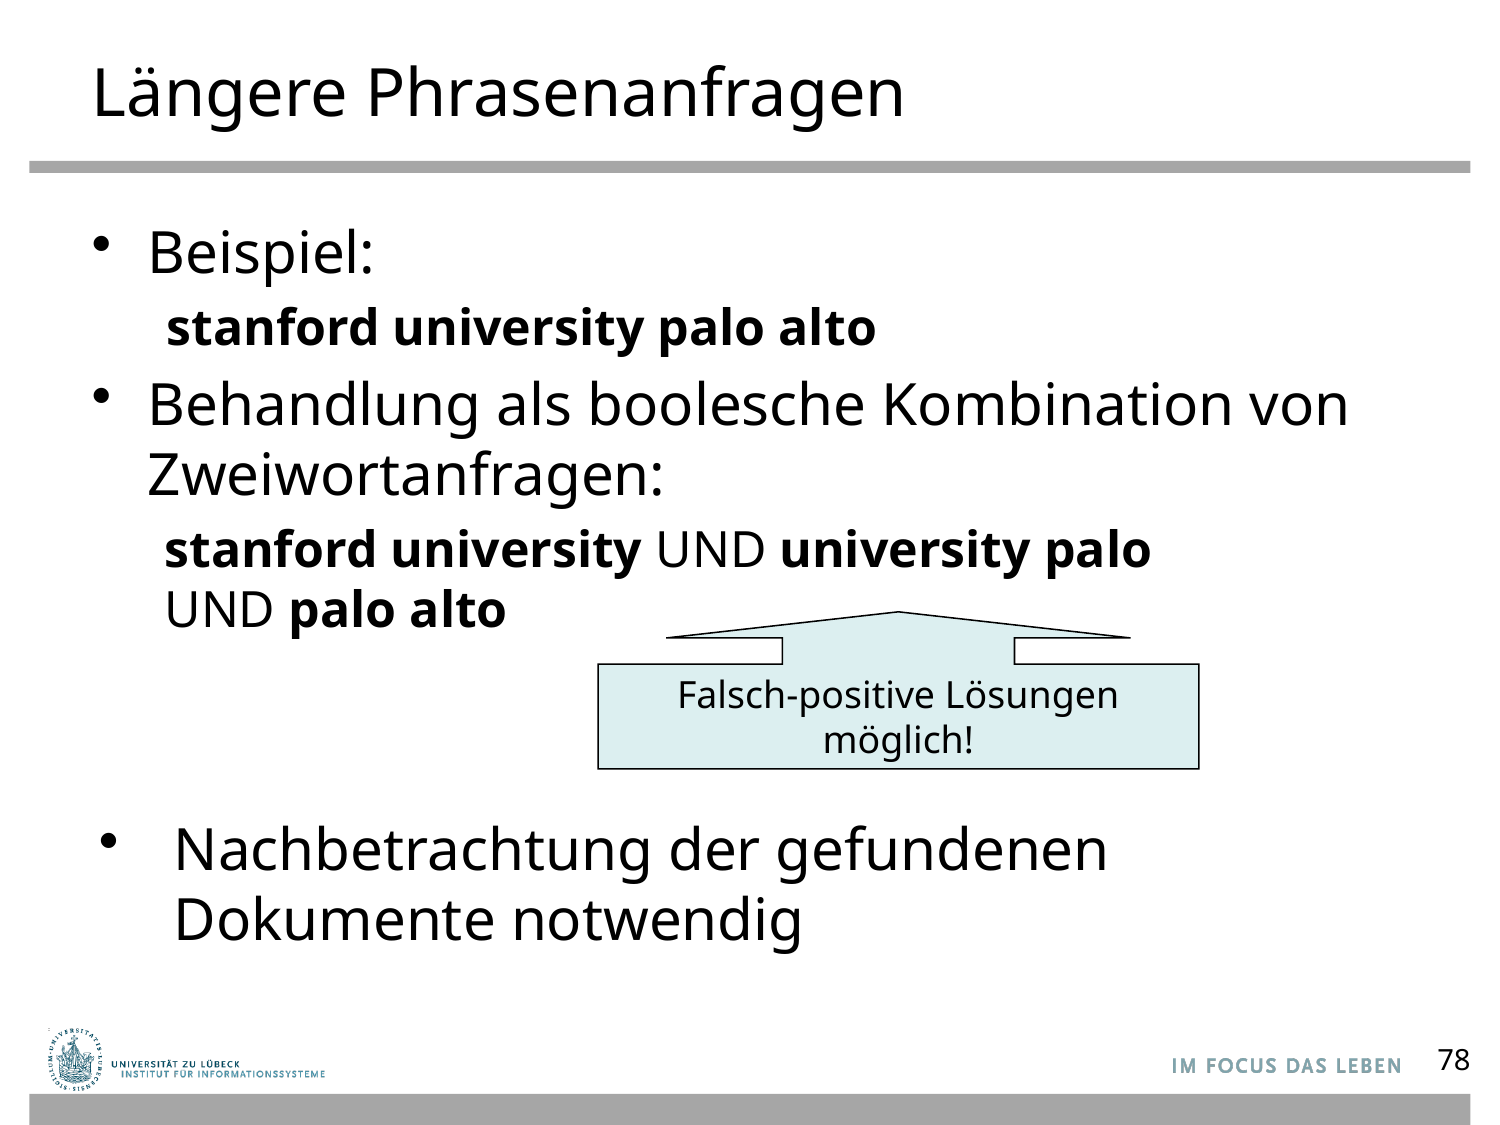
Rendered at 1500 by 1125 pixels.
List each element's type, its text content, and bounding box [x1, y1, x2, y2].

title Längere Phrasenanfragen [76, 42, 1427, 126]
slide_number 78 [1423, 1040, 1486, 1083]
list Beispiel: stanford university palo alto Behandlung als boolesche Kombination von Zweiwortanfragen: stanford university UND university palo UND palo alto Nachbetrachtung der gefundenen Dokumente notwendig [76, 208, 1427, 1024]
text_box Falsch-positive Lösungen möglich! [598, 611, 1199, 769]
picture [1173, 1058, 1400, 1073]
